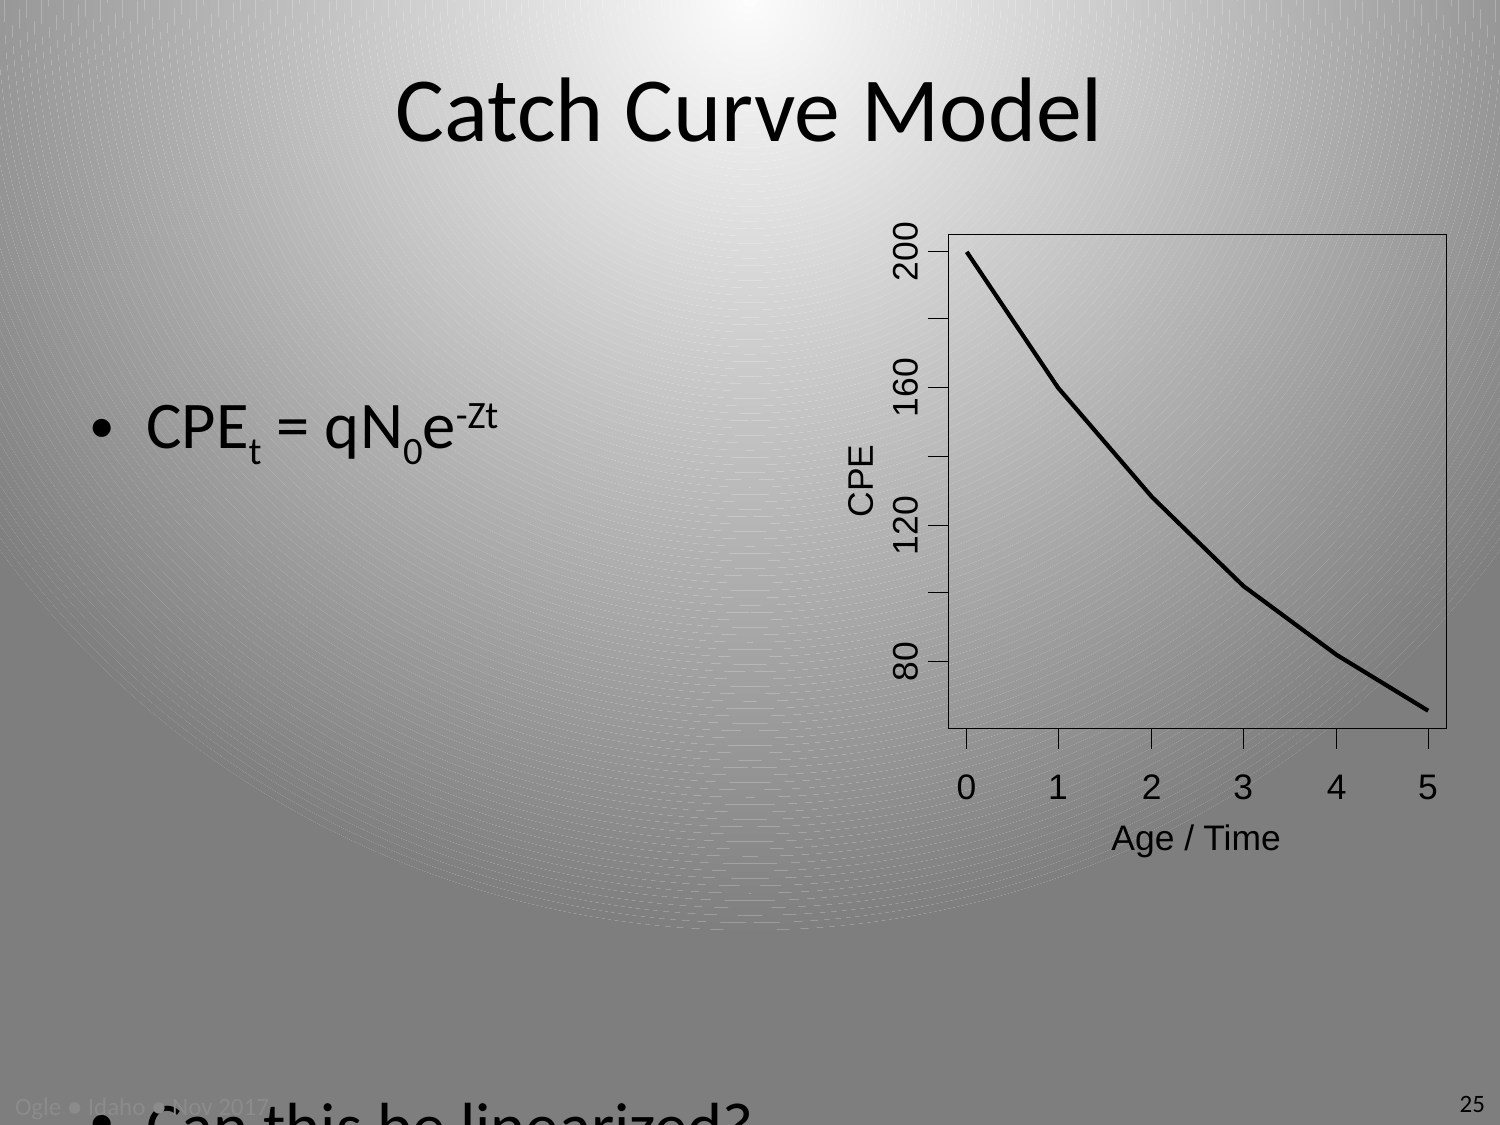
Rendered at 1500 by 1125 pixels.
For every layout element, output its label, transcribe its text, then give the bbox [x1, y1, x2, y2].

title Catch Curve Model [75, 45, 1425, 166]
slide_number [0, 1084, 350, 1125]
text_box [837, 212, 1448, 867]
list CPEt = qN0e-Zt Can this be linearized? [75, 187, 1488, 1063]
slide_number 25 [1149, 1080, 1500, 1125]
